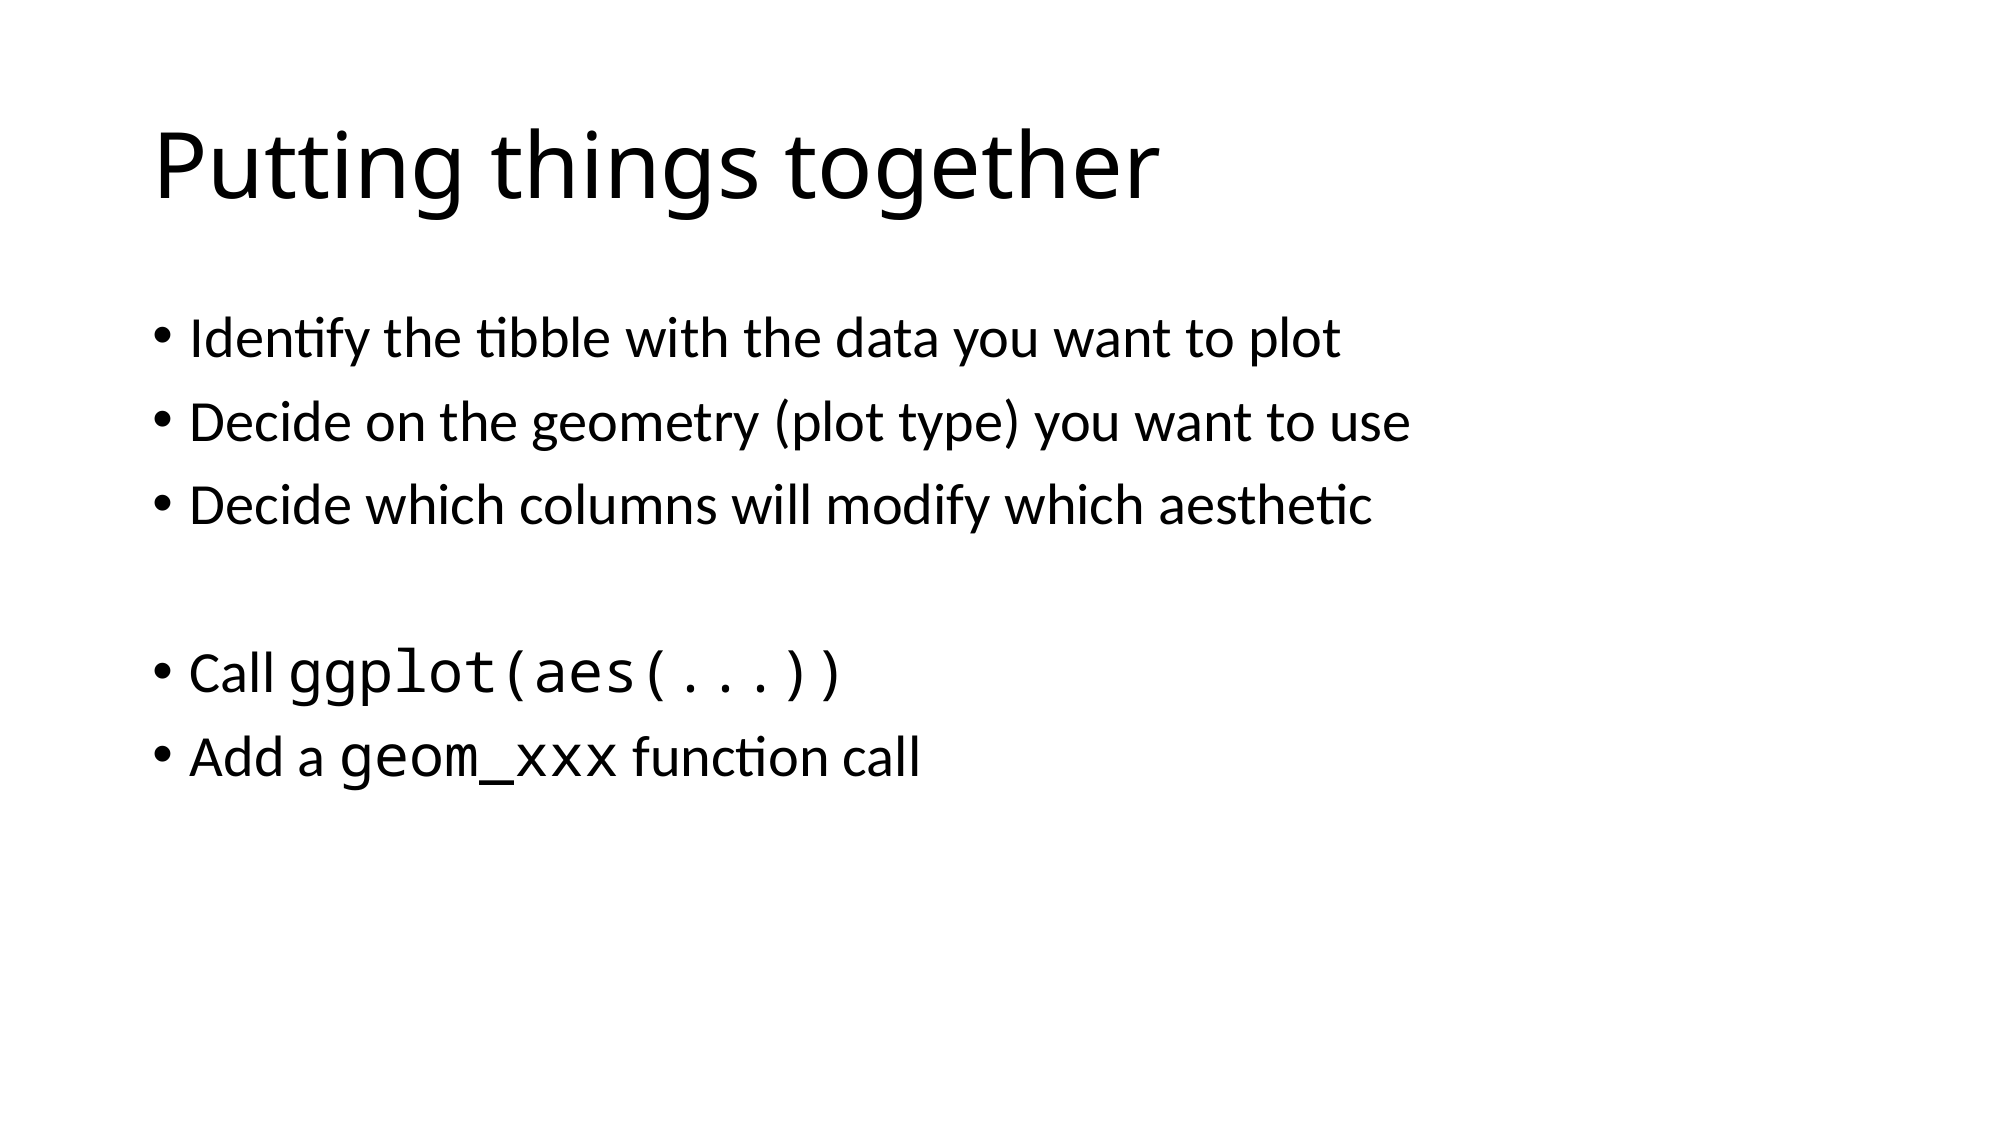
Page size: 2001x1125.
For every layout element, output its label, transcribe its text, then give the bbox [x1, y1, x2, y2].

list Identify the tibble with the data you want to plot Decide on the geometry (plot type) you want to use Decide which columns will modify which aesthetic Call ggplot(aes(...)) Add a geom_xxx function call [137, 299, 1863, 1014]
title Putting things together [137, 59, 1863, 278]
